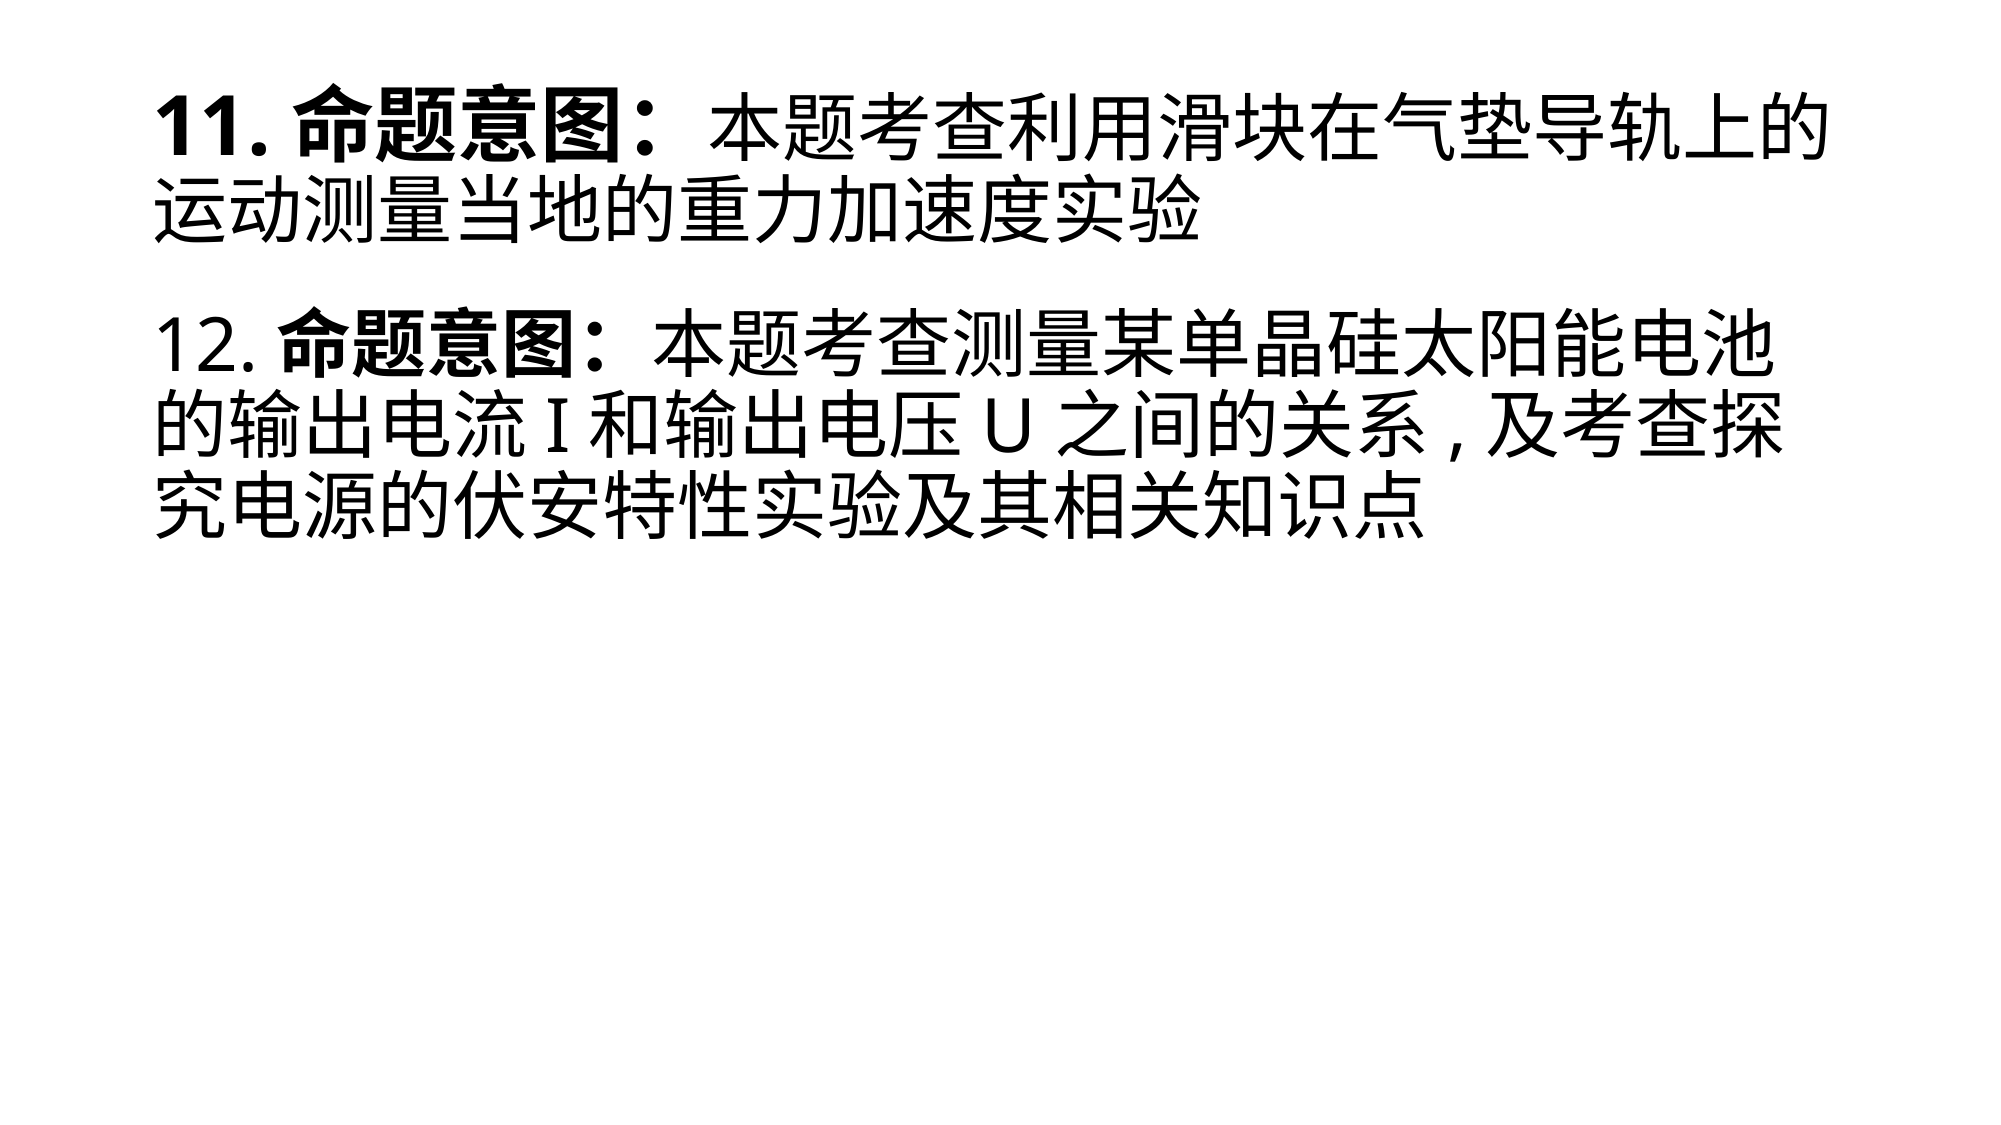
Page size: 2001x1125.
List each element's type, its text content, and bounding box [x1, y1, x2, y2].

list 12.命题意图：本题考查测量某单晶硅太阳能电池的输出电流I和输出电压U之间的关系,及考查探究电源的伏安特性实验及其相关知识点 [137, 299, 1863, 1014]
title 11.命题意图：本题考查利用滑块在气垫导轨上的运动测量当地的重力加速度实验 [137, 59, 1863, 278]
